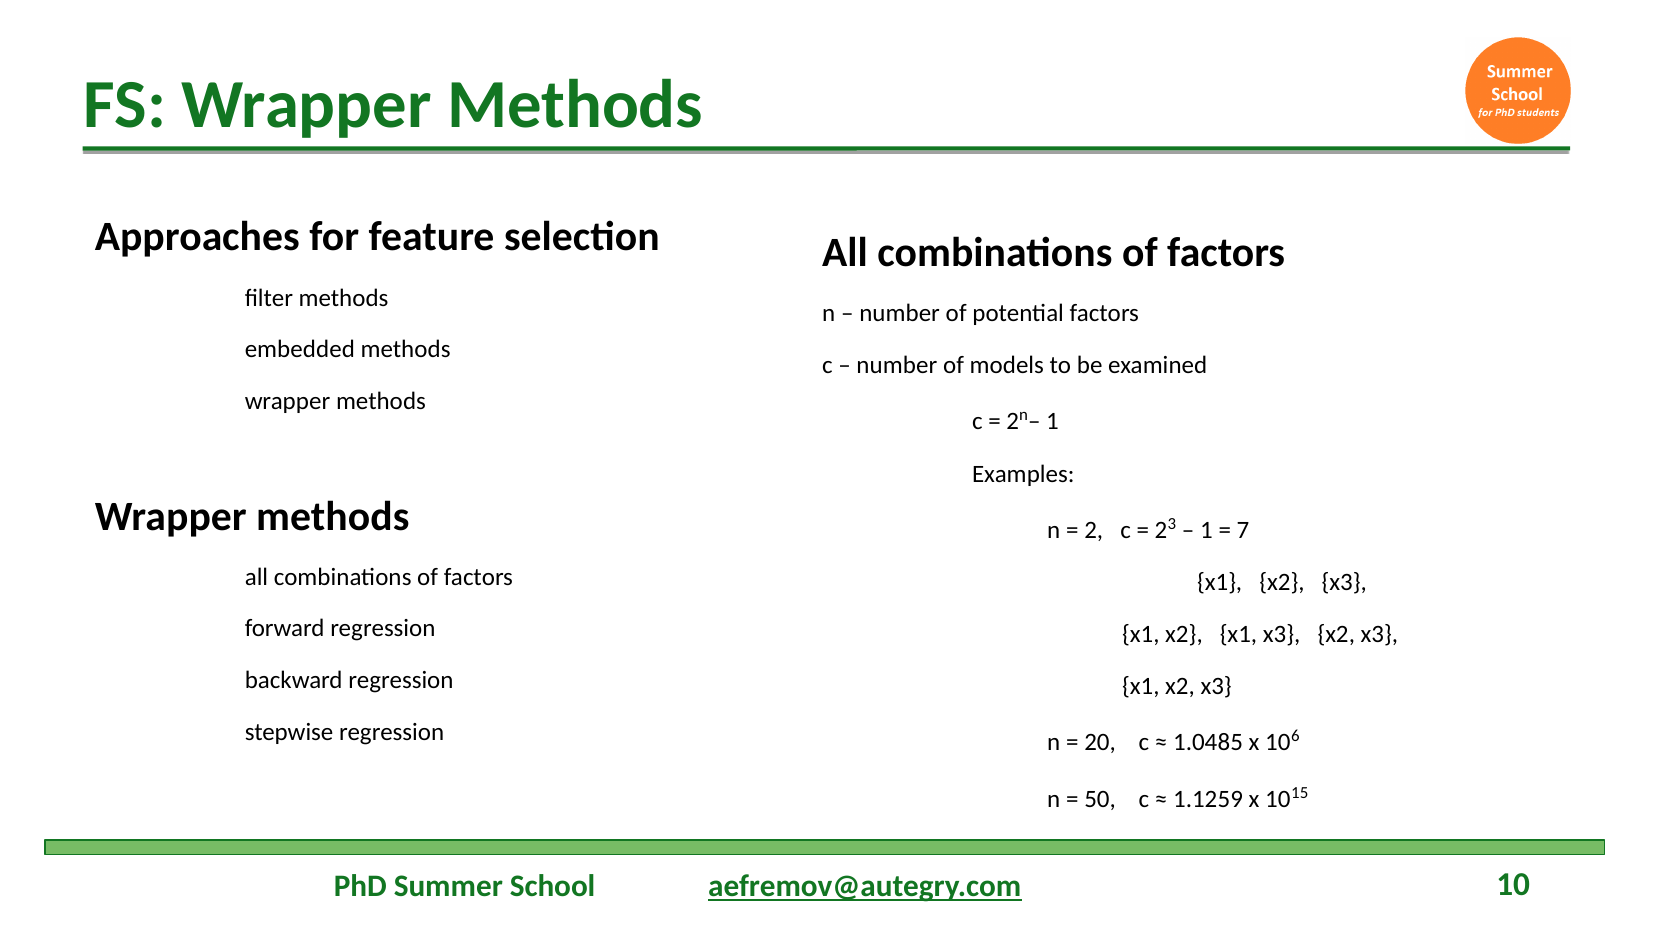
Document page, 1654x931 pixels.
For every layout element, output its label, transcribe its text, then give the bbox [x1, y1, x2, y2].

picture [1464, 36, 1571, 144]
text_box All combinations of factors n – number of potential factors c – number of models to be examined c = 2n– 1 Examples: n = 2, c = 23 – 1 = 7 {x1}, {x2}, {x3}, {x1, x2}, {x1, x3}, {x2, x3}, {x1, x2, x3} n = 20, c ≈ 1.0485 x 106 n = 50, c ≈ 1.1259 x 1015 [807, 217, 1571, 826]
text_box [82, 37, 1571, 192]
text_box FS: Wrapper Methods [69, 50, 1111, 134]
text_box Approaches for feature selection filter methods embedded methods wrapper methods Wrapper methods all combinations of factors forward regression backward regression stepwise regression [80, 201, 1605, 810]
